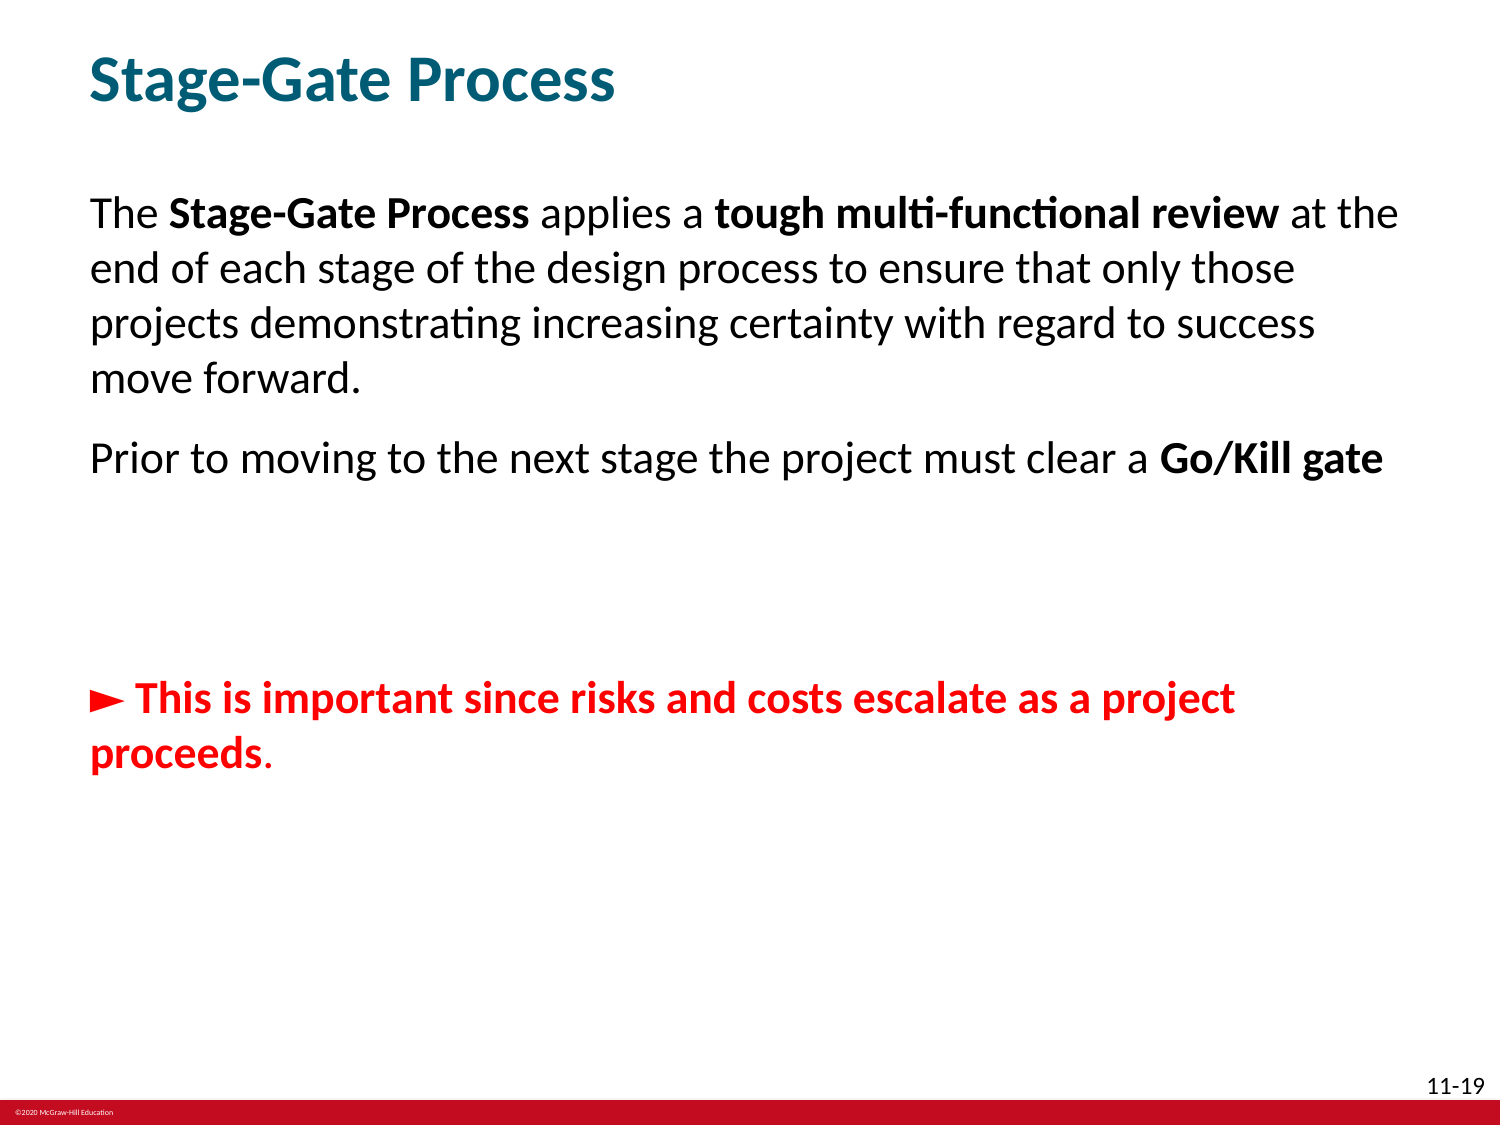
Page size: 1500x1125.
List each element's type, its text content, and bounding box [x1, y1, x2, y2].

list The Stage-Gate Process applies a tough multi-functional review at the end of each stage of the design process to ensure that only those projects demonstrating increasing certainty with regard to success move forward. Prior to moving to the next stage the project must clear a Go/Kill gate ► This is important since risks and costs escalate as a project proceeds. [75, 174, 1425, 1038]
title Stage-Gate Process [75, 24, 1425, 125]
